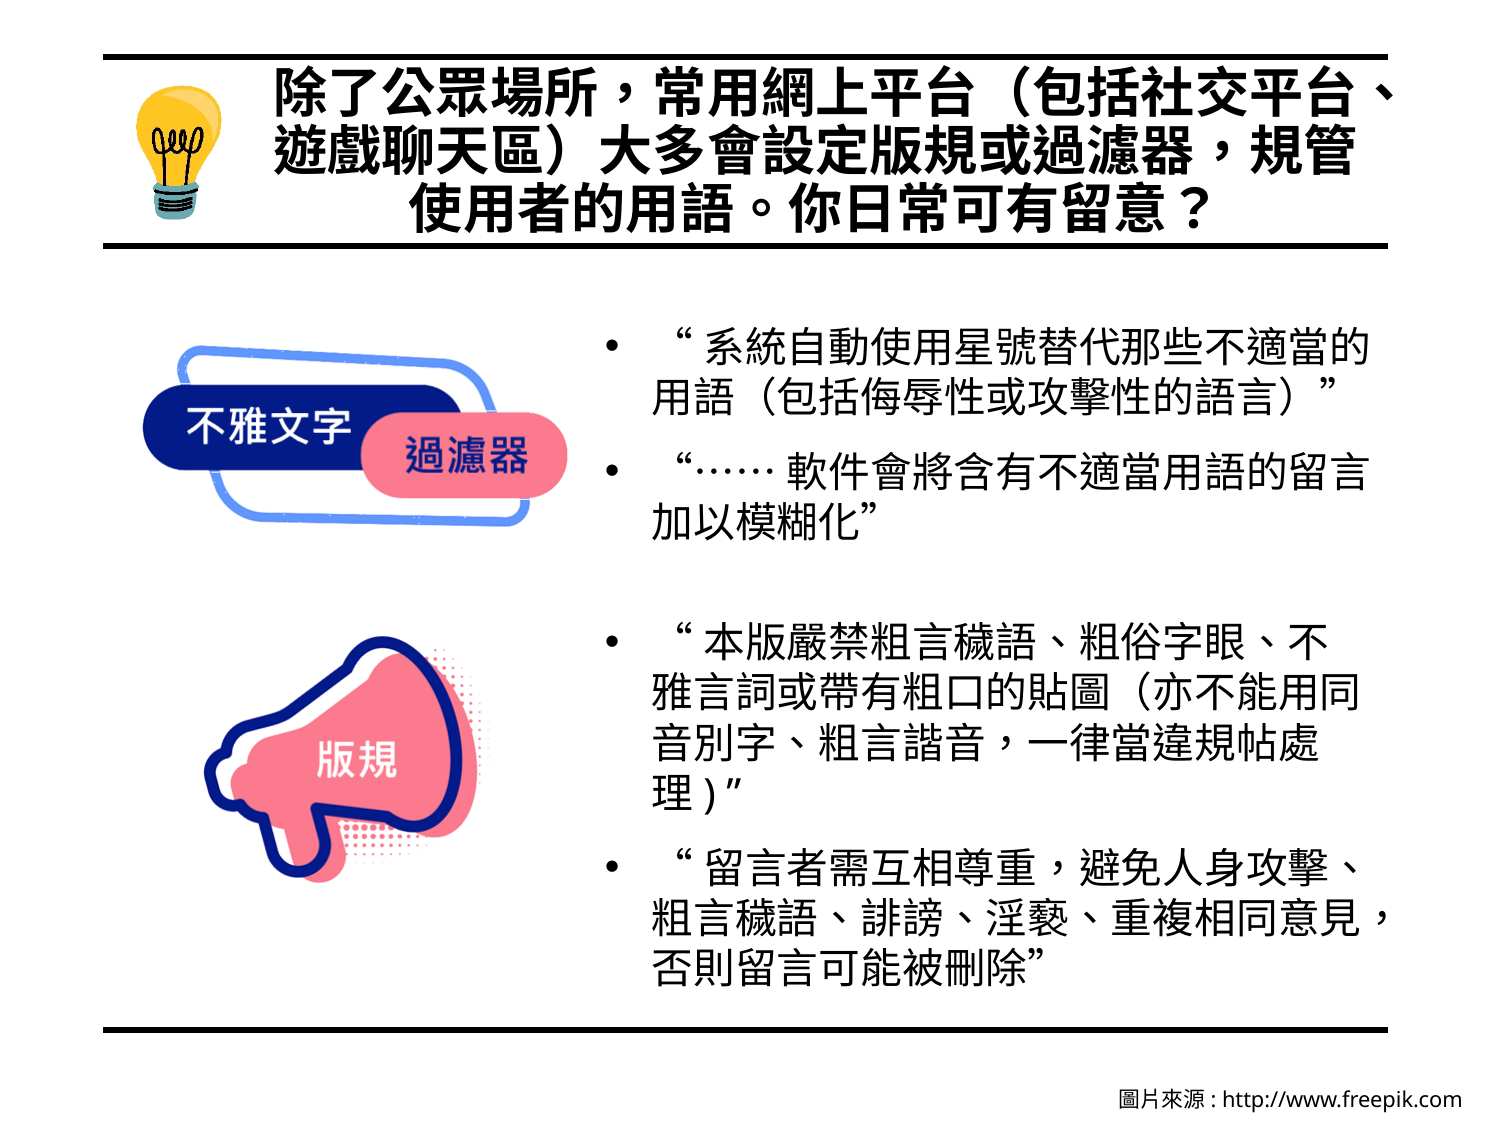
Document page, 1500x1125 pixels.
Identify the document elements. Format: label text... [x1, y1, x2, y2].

text_box “系統自動使用星號替代那些不適當的用語（包括侮辱性或攻擊性的語言）” “……軟件會將含有不適當用語的留言加以模糊化” [590, 313, 1394, 553]
title 除了公眾場所，常用網上平台（包括社交平台、遊戲聊天區）大多會設定版規或過濾器，規管使用者的用語。你日常可有留意？ [103, 59, 1397, 247]
picture [179, 608, 534, 914]
text_box “本版嚴禁粗言穢語、粗俗字眼、不雅言詞或帶有粗口的貼圖（亦不能用同音別字、粗言諧音，一律當違規帖處理) ” “留言者需互相尊重，避免人身攻擊、粗言穢語、誹謗、淫褻、重複相同意見，否則留言可能被刪除” [590, 608, 1380, 999]
picture [135, 333, 577, 535]
text_box 圖片來源: http://www.freepik.com [1090, 1076, 1479, 1121]
picture [122, 63, 235, 242]
